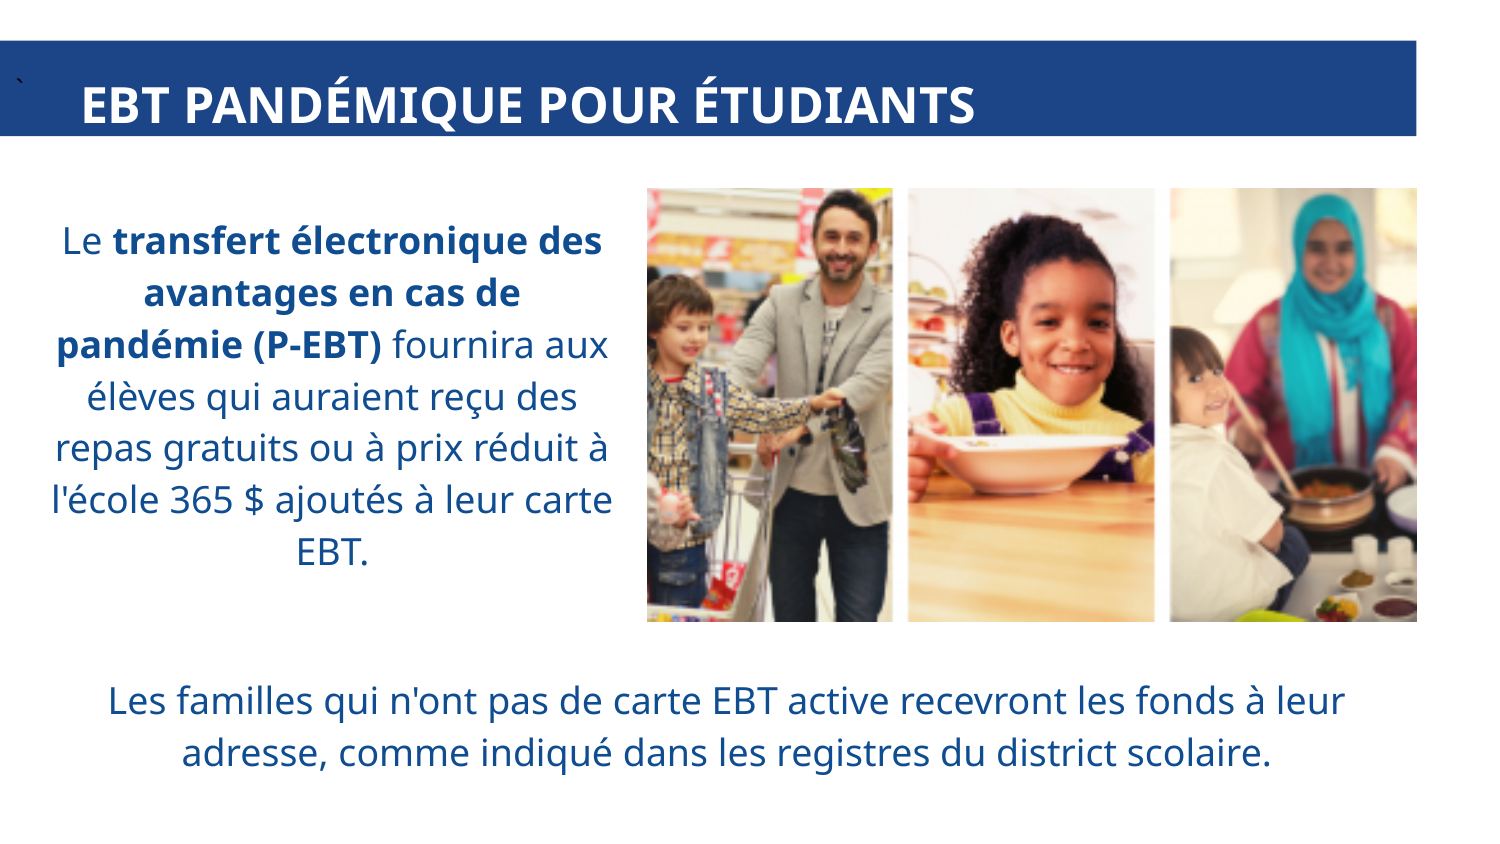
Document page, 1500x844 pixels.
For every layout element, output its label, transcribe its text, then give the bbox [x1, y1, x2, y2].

text_box ` [0, 40, 1417, 137]
text_box Les familles qui n'ont pas de carte EBT active recevront les fonds à leur adresse, comme indiqué dans les registres du district scolaire. [46, 655, 1409, 795]
text_box EBT PANDÉMIQUE POUR ÉTUDIANTS [64, 49, 1390, 108]
picture [647, 187, 1417, 622]
text_box Le transfert électronique des avantages en cas de pandémie (P-EBT) fournira aux élèves qui auraient reçu des repas gratuits ou à prix réduit à l'école 365 $ ajoutés à leur carte EBT. [29, 195, 635, 531]
